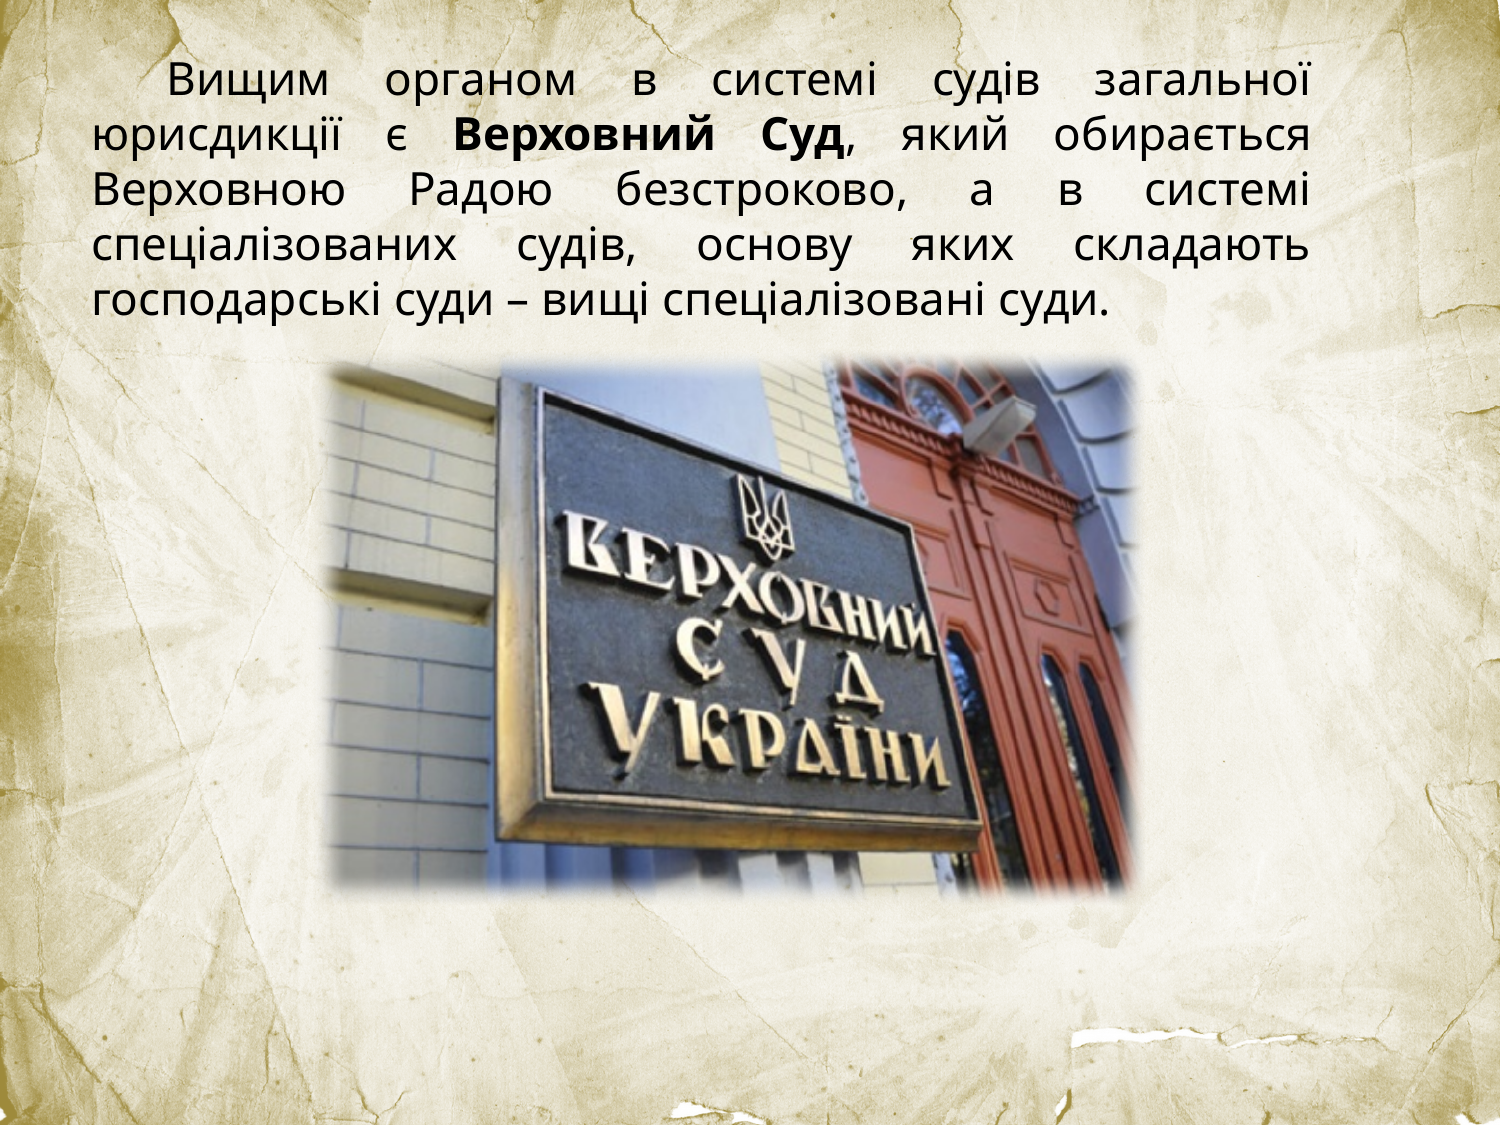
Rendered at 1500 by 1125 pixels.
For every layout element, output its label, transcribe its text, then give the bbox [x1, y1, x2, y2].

list Вищим органом в системі судів загальної юрисдикції є Верховний Суд, який обирається Верховною Радою безстроково, а в системі спеціалізованих судів, основу яких складають господарські суди – вищі спеціалізовані суди. [76, 42, 1327, 831]
picture [312, 349, 1146, 906]
